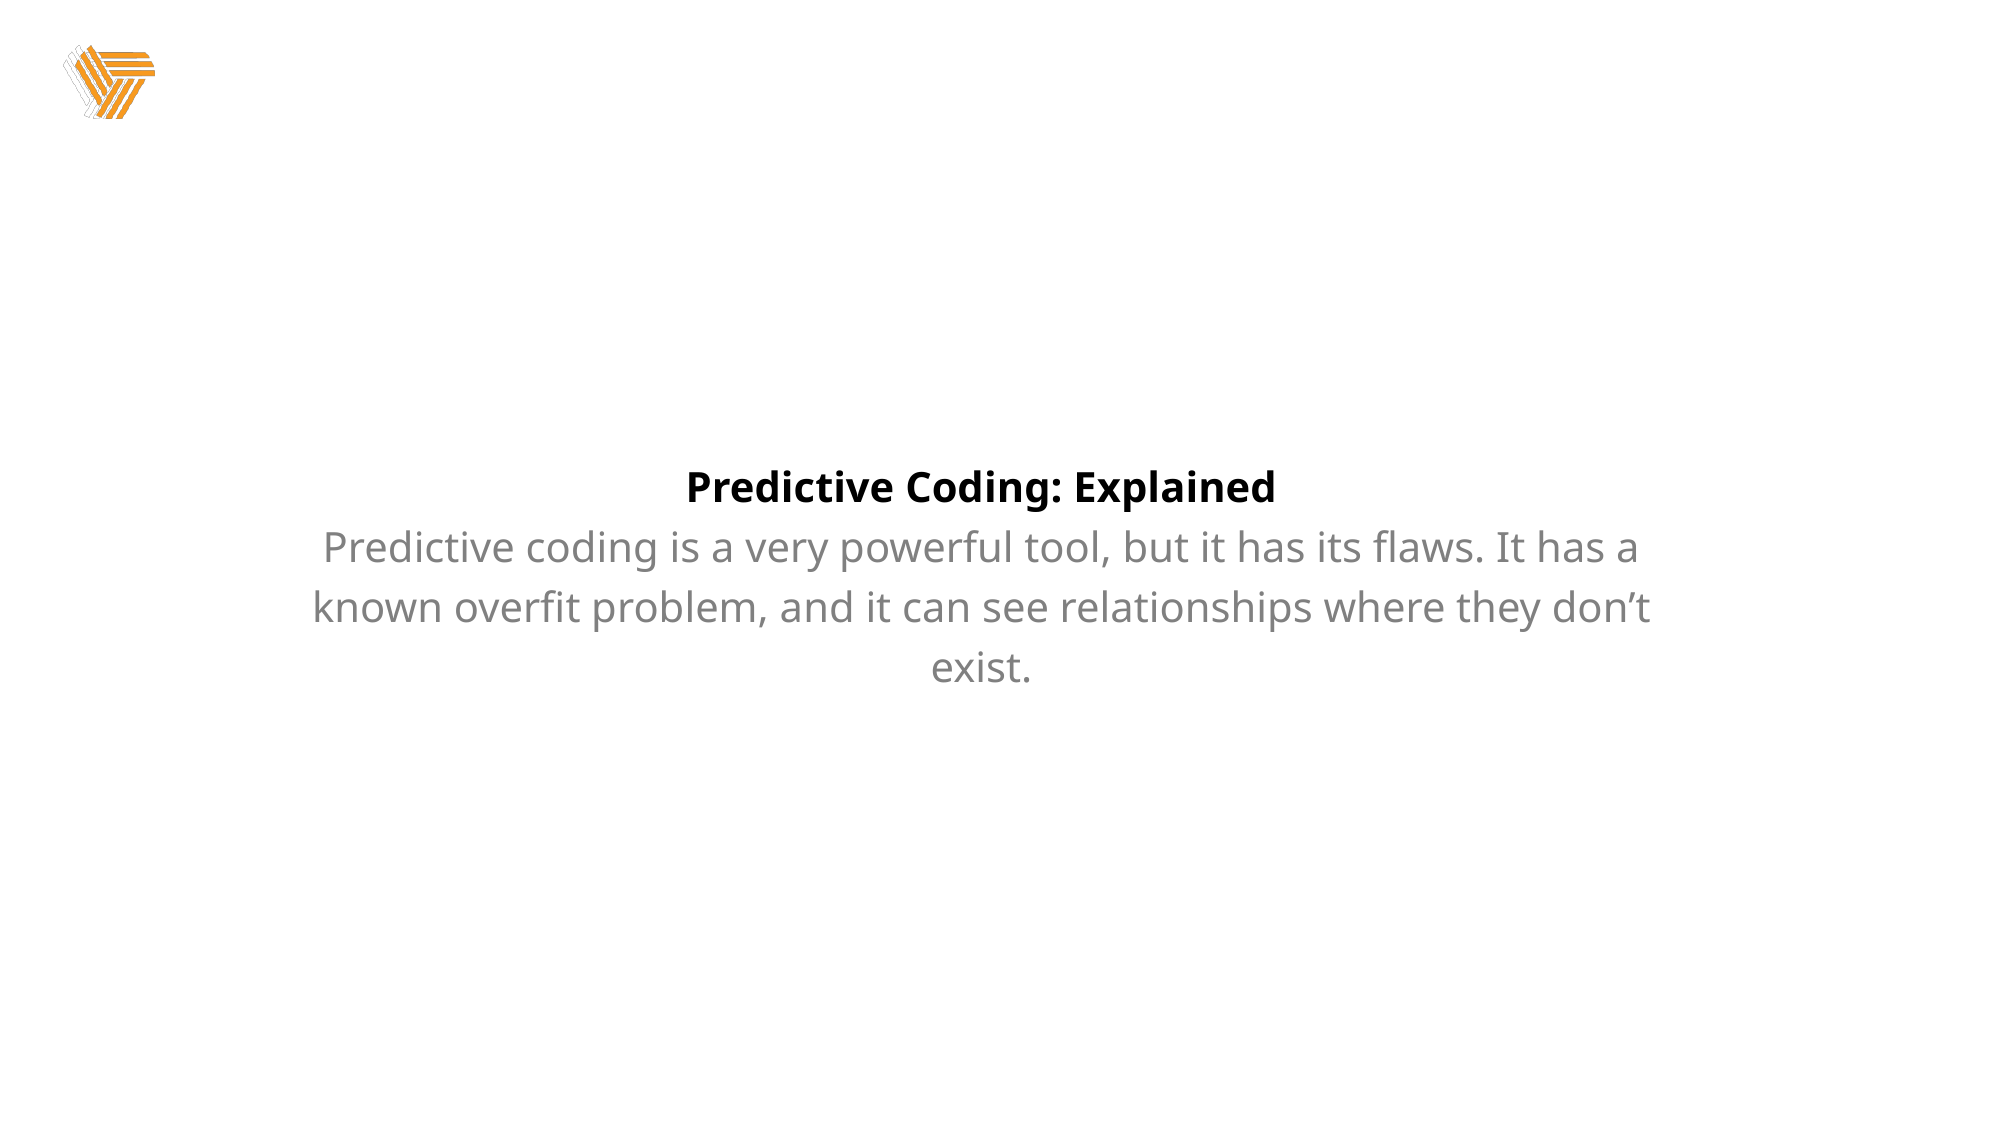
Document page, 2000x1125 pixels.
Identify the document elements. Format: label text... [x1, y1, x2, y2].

picture [62, 45, 155, 119]
text_box Predictive Coding: Explained Predictive coding is a very powerful tool, but it has its flaws. It has a known overfit problem, and it can see relationships where they don’t exist. [283, 443, 1680, 758]
